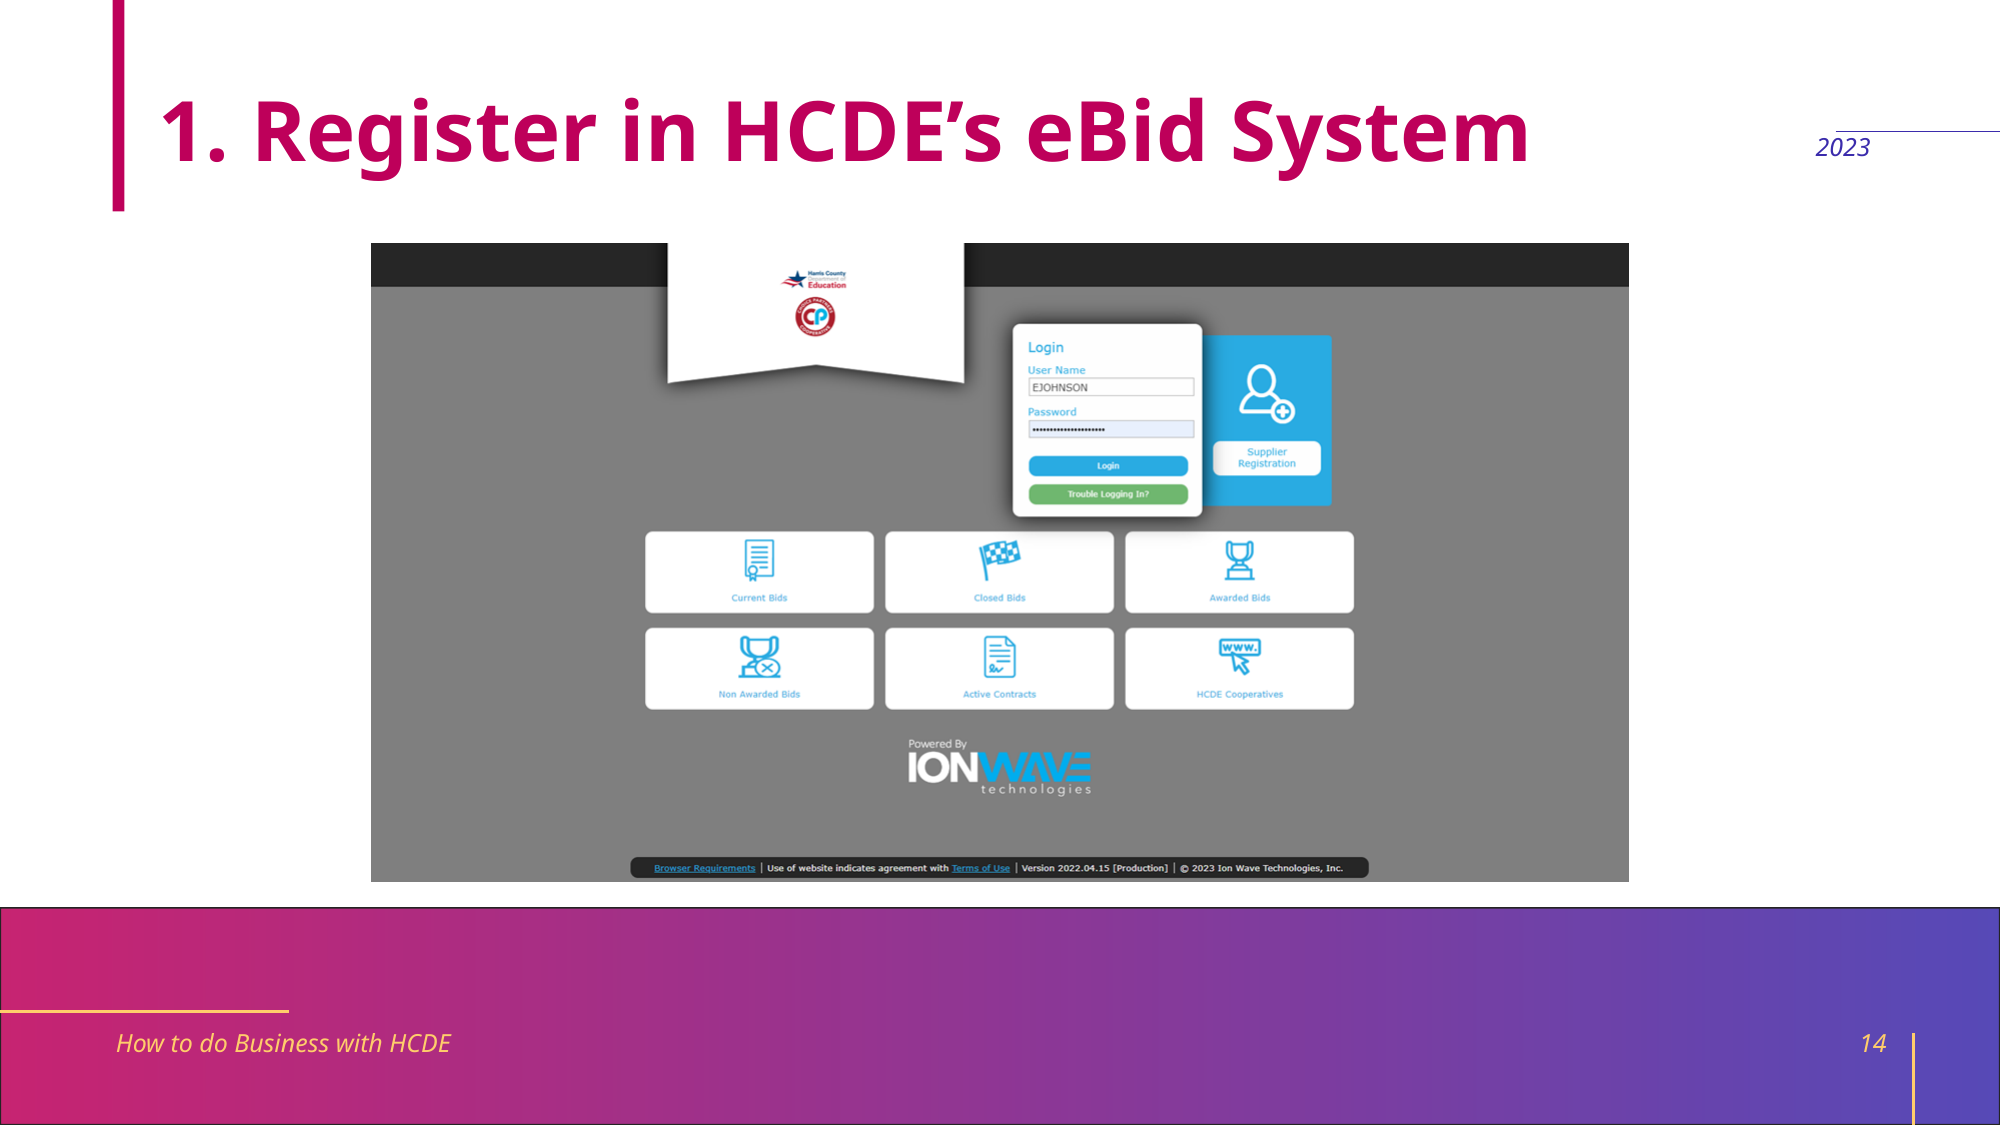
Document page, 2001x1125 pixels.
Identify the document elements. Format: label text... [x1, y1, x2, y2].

slide_number 14 [1451, 1015, 1902, 1075]
footer How to do Business with HCDE [100, 1015, 636, 1075]
list 2023 [1800, 126, 1983, 190]
title 1. Register in HCDE’s eBid System [143, 26, 1869, 244]
picture [371, 243, 1629, 882]
